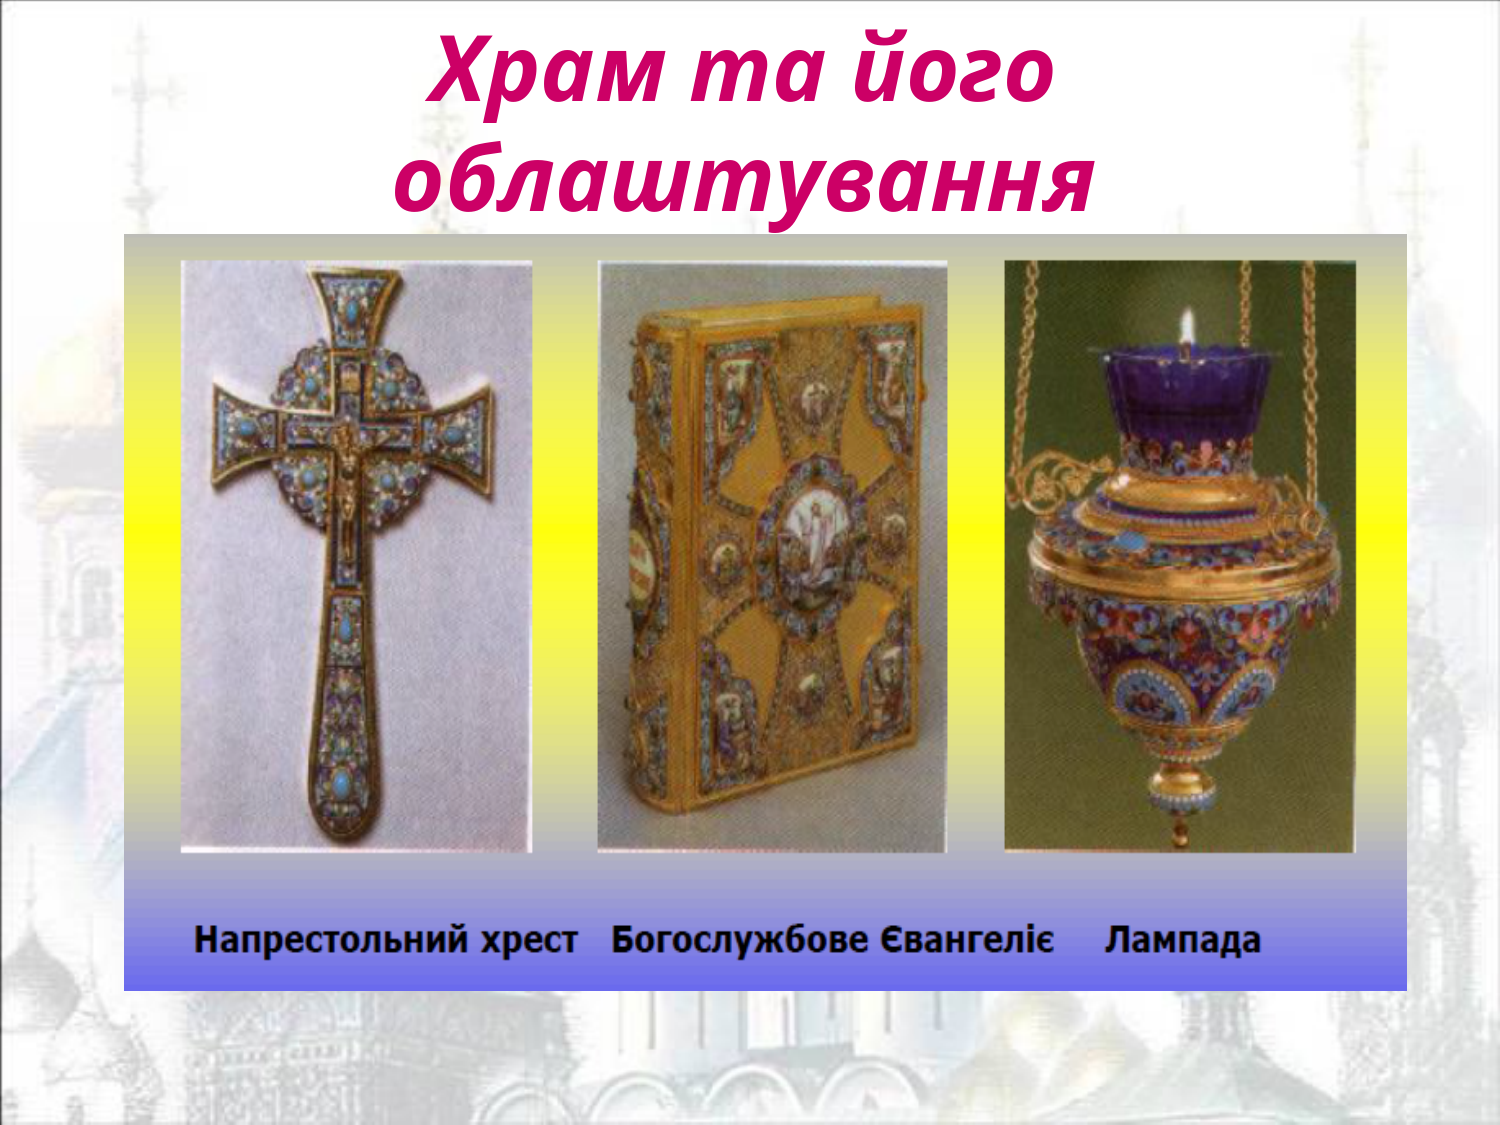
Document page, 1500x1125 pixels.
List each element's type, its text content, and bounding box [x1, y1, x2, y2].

title Храм та його облаштування [81, 81, 1408, 158]
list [123, 234, 1407, 991]
picture [0, 0, 1500, 1125]
